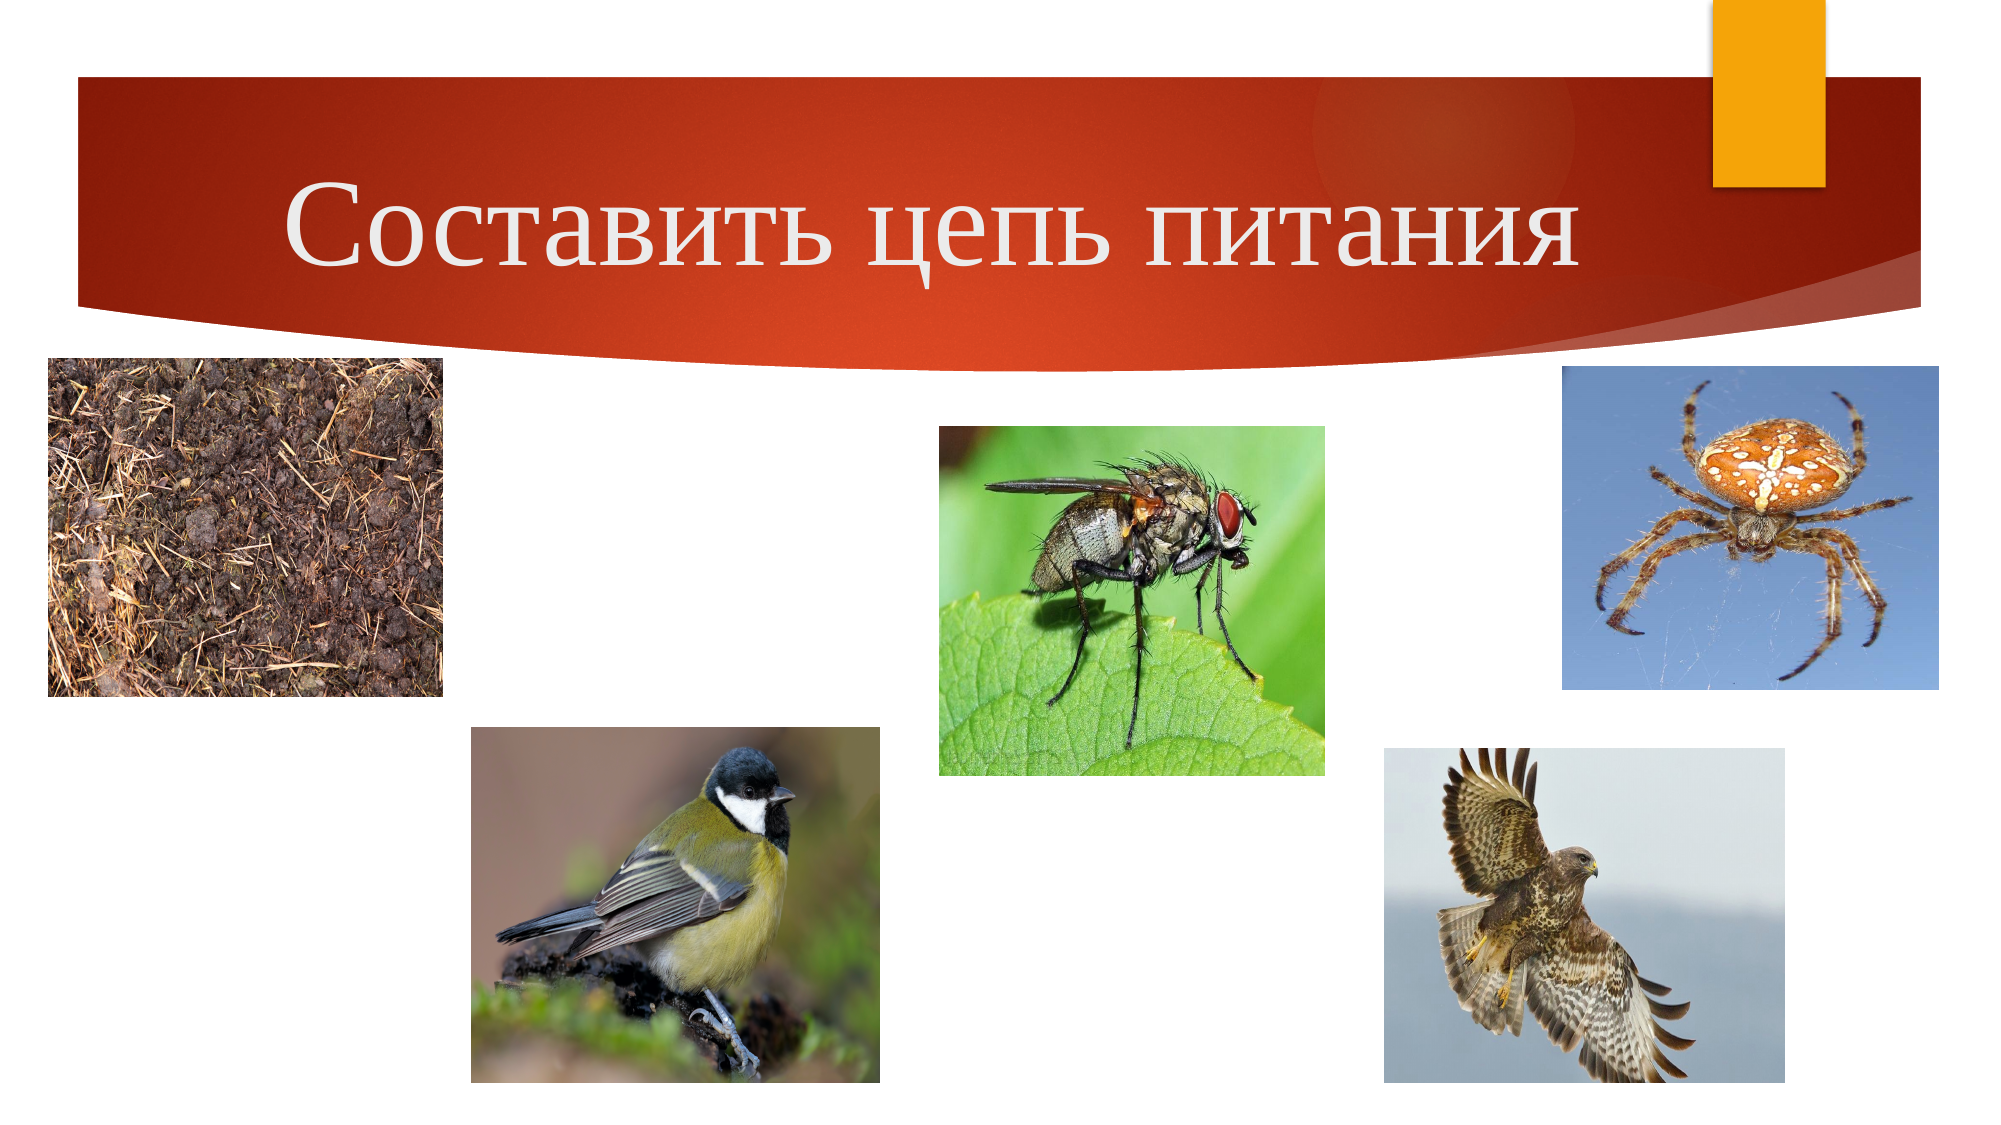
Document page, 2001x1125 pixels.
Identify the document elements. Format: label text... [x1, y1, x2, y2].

picture [1562, 365, 1940, 690]
picture [938, 425, 1325, 776]
picture [47, 358, 444, 698]
title Составить цепь питания [189, 155, 1627, 275]
picture [471, 727, 880, 1084]
picture [1383, 747, 1785, 1084]
